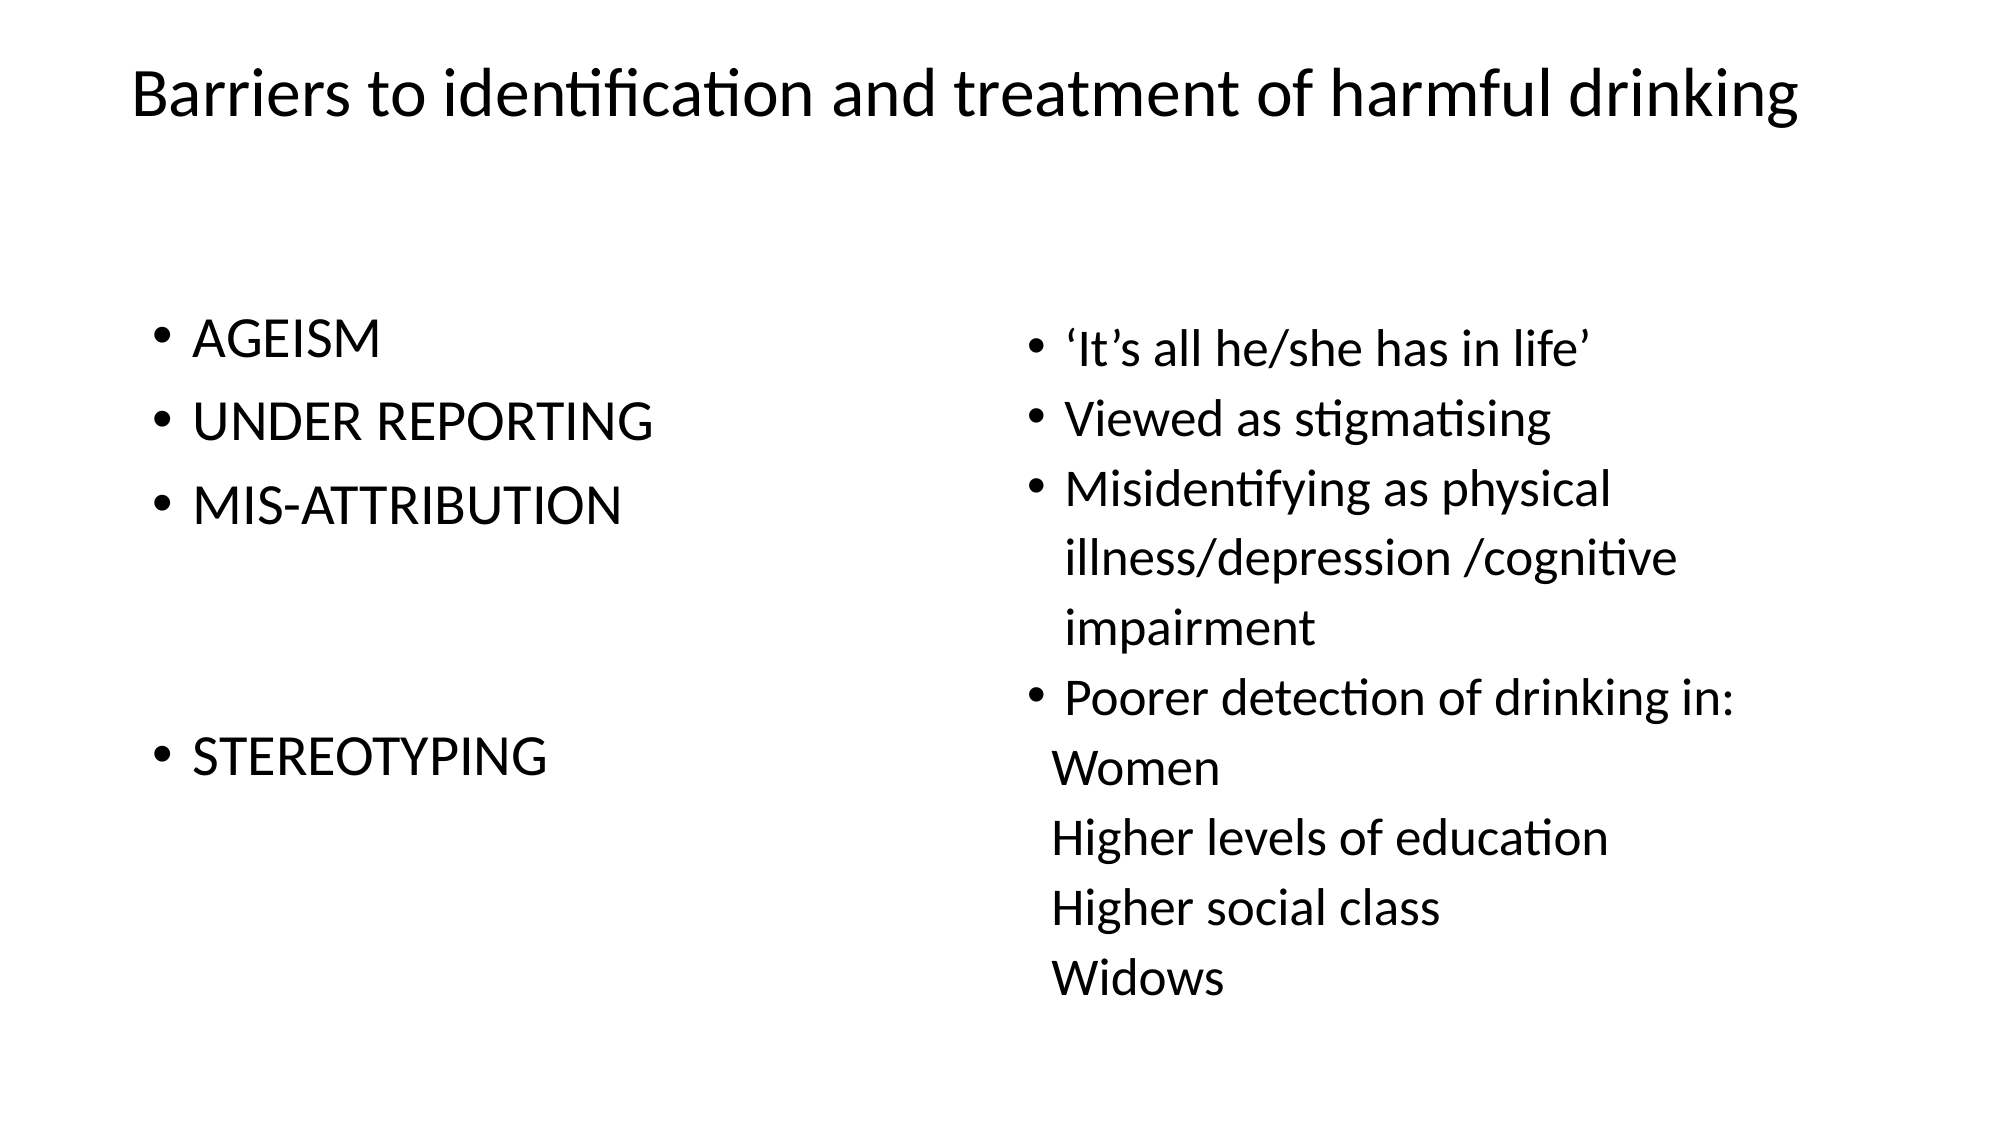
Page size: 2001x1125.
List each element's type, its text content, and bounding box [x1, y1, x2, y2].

list ‘It’s all he/she has in life’ Viewed as stigmatising Misidentifying as physical illness/depression /cognitive impairment Poorer detection of drinking in: Women Higher levels of education Higher social class Widows [1012, 299, 1863, 1014]
list AGEISM UNDER REPORTING MIS-ATTRIBUTION STEREOTYPING [137, 299, 988, 1014]
title Barriers to identification and treatment of harmful drinking [104, 15, 1830, 256]
